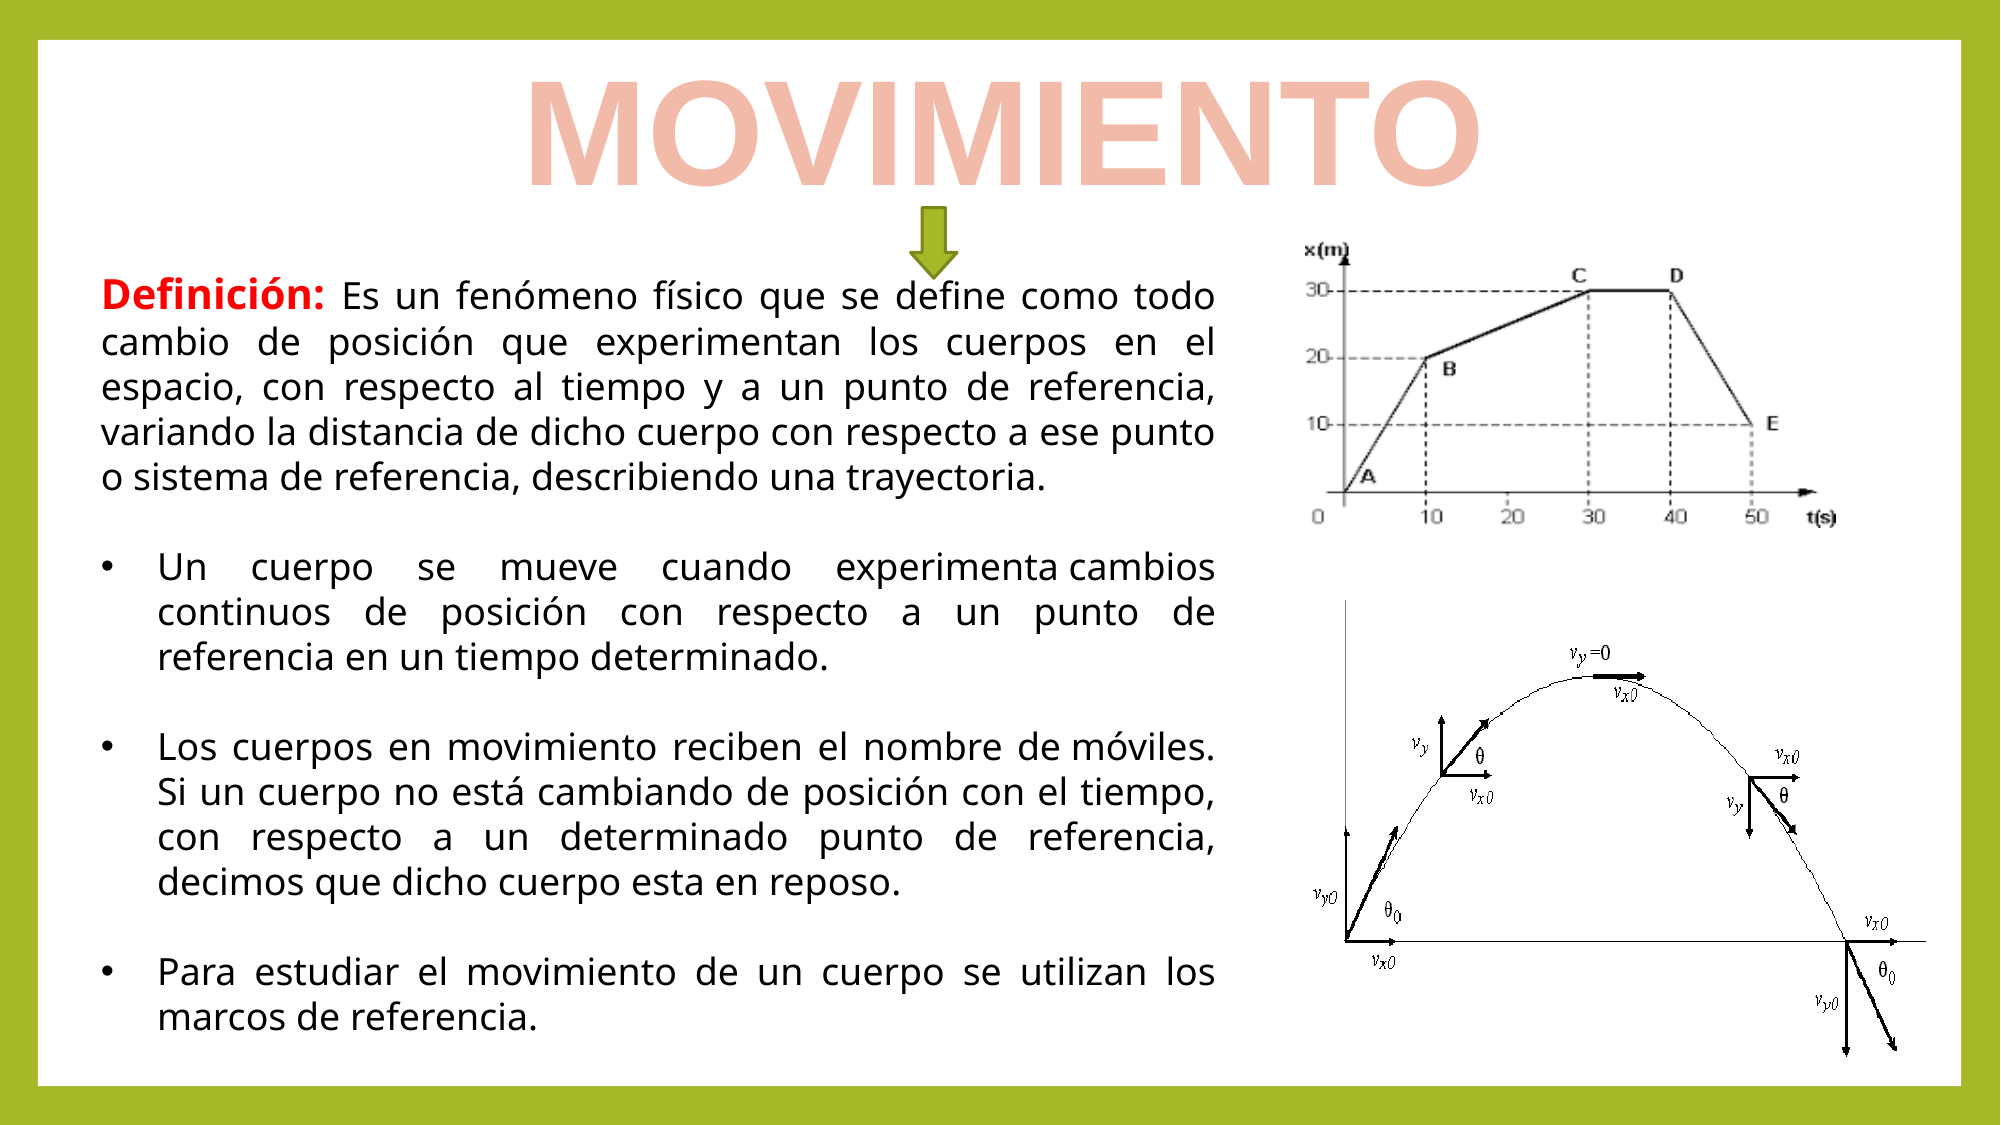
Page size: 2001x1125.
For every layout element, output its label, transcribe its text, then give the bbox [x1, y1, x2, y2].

picture [1305, 242, 1837, 528]
text_box [909, 206, 959, 260]
picture [1305, 585, 1938, 1064]
text_box Definición: Es un fenómeno físico que se define como todo cambio de posición que experimentan los cuerpos en el espacio, con respecto al tiempo y a un punto de referencia, variando la distancia de dicho cuerpo con respecto a ese punto o sistema de referencia, describiendo una trayectoria. Un cuerpo se mueve cuando experimenta cambios continuos de posición con respecto a un punto de referencia en un tiempo determinado. Los cuerpos en movimiento reciben el nombre de móviles. Si un cuerpo no está cambiando de posición con el tiempo, con respecto a un determinado punto de referencia, decimos que dicho cuerpo esta en reposo. Para estudiar el movimiento de un cuerpo se utilizan los marcos de referencia. [86, 260, 1232, 1125]
text_box MOVIMIENTO [506, 28, 1502, 224]
